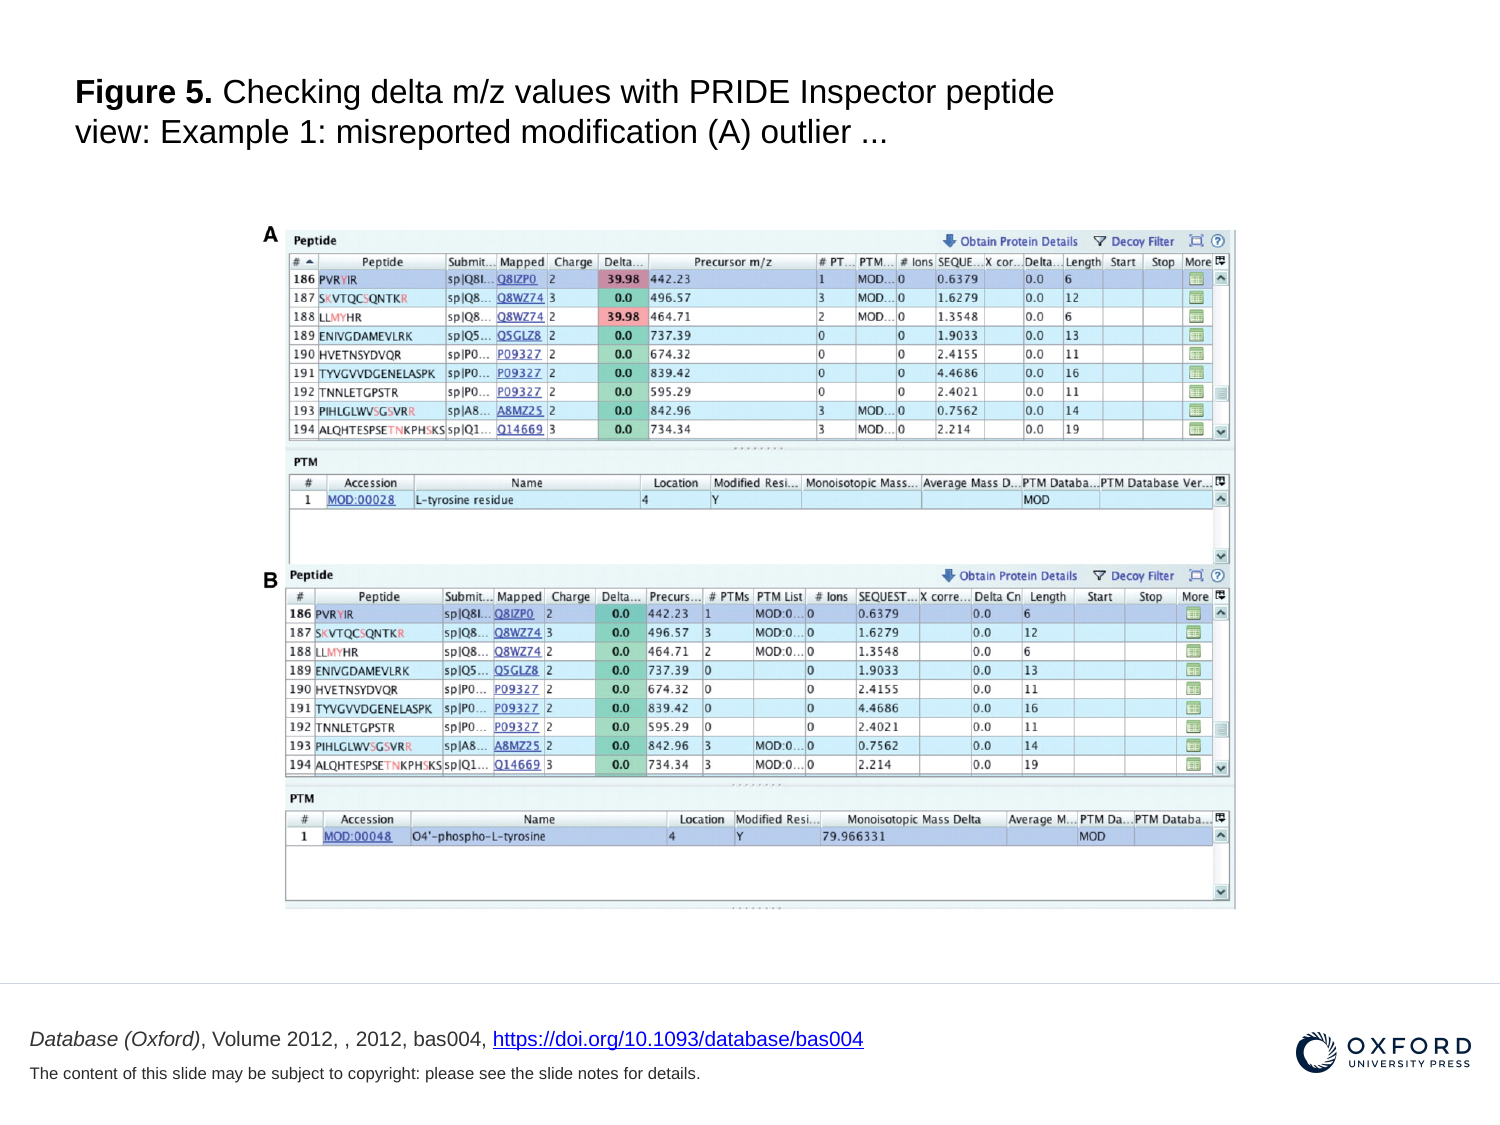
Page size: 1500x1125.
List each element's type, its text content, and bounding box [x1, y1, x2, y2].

picture [1296, 1032, 1471, 1073]
title Figure 5. Checking delta m/z values with PRIDE Inspector peptide view: Example 1: misreported modification (A) outlier ... [75, 69, 1078, 171]
picture [262, 224, 1238, 911]
footer Database (Oxford), Volume 2012, , 2012, bas004, https://doi.org/10.1093/database/bas004 The content of this slide may be subject to copyright: please see the slide notes for details. [0, 983, 1260, 1125]
